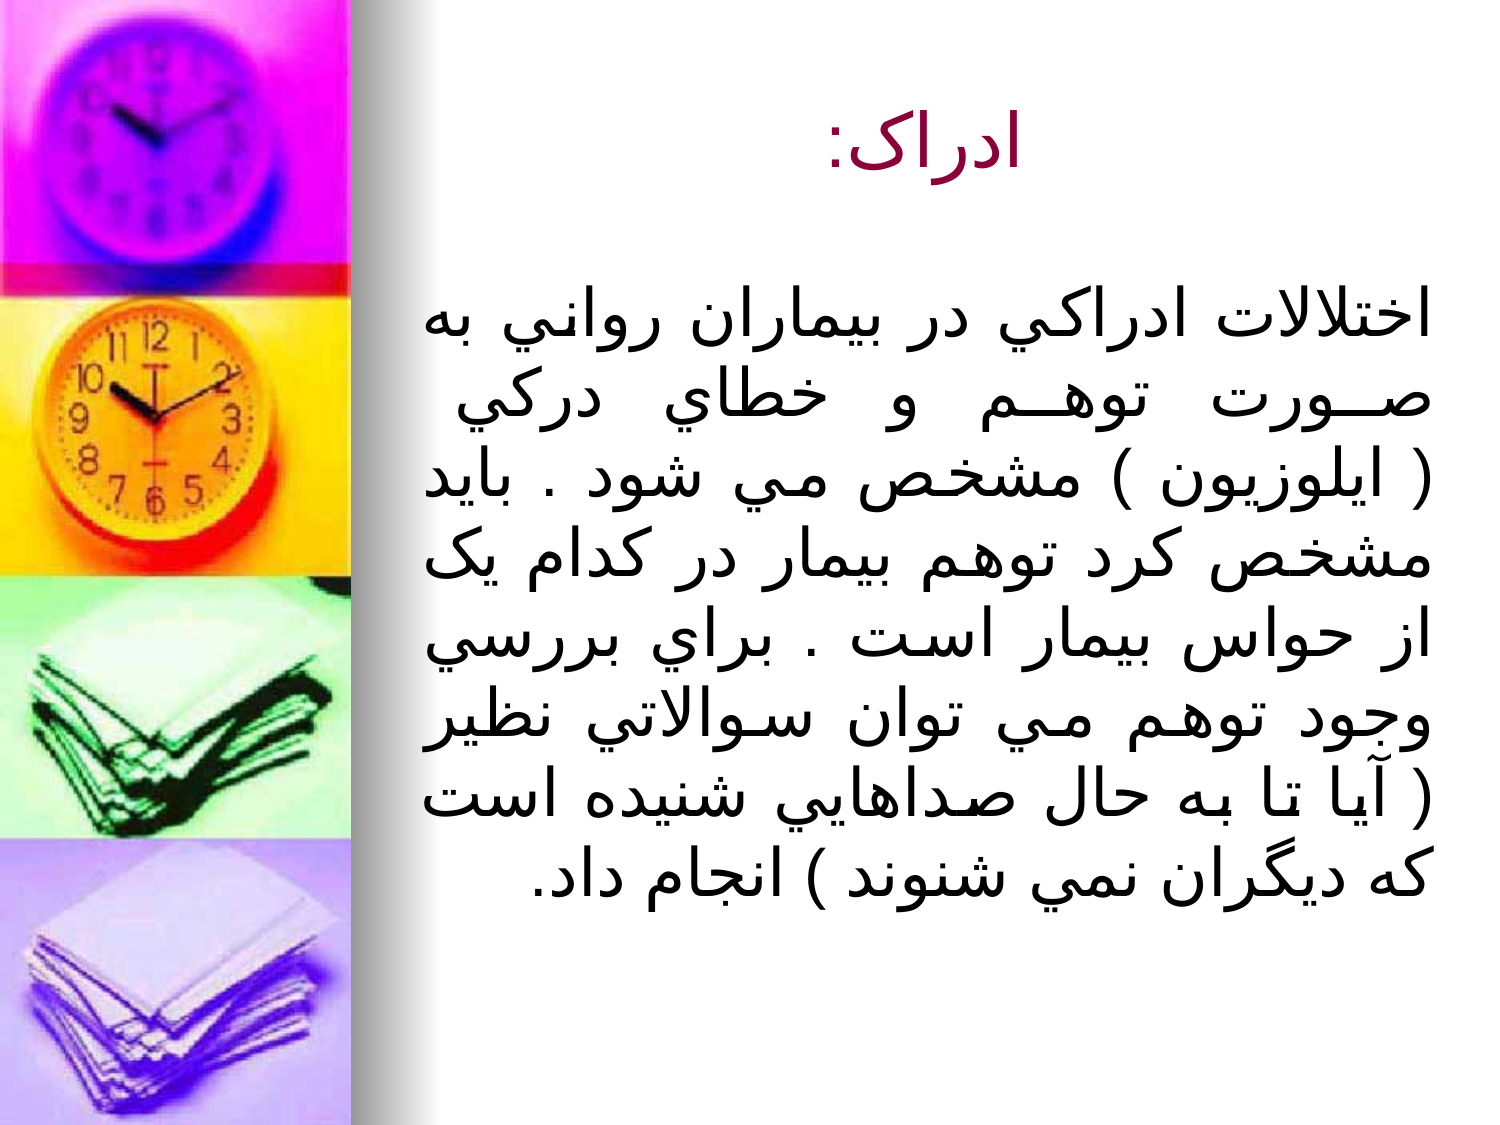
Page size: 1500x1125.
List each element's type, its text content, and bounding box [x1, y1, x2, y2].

picture [0, 0, 351, 1125]
title ادراک: [399, 37, 1451, 238]
list اختلالات ادراکي در بيماران رواني به صورت توهم و خطاي درکي ( ايلوزيون ) مشخص مي شود . بايد مشخص کرد توهم بيمار در کدام يک از حواس بيمار است . براي بررسي وجود توهم مي توان سوالاتي نظير ( آيا تا به حال صداهايي شنيده است که ديگران نمي شنوند ) انجام داد. [399, 262, 1451, 1001]
